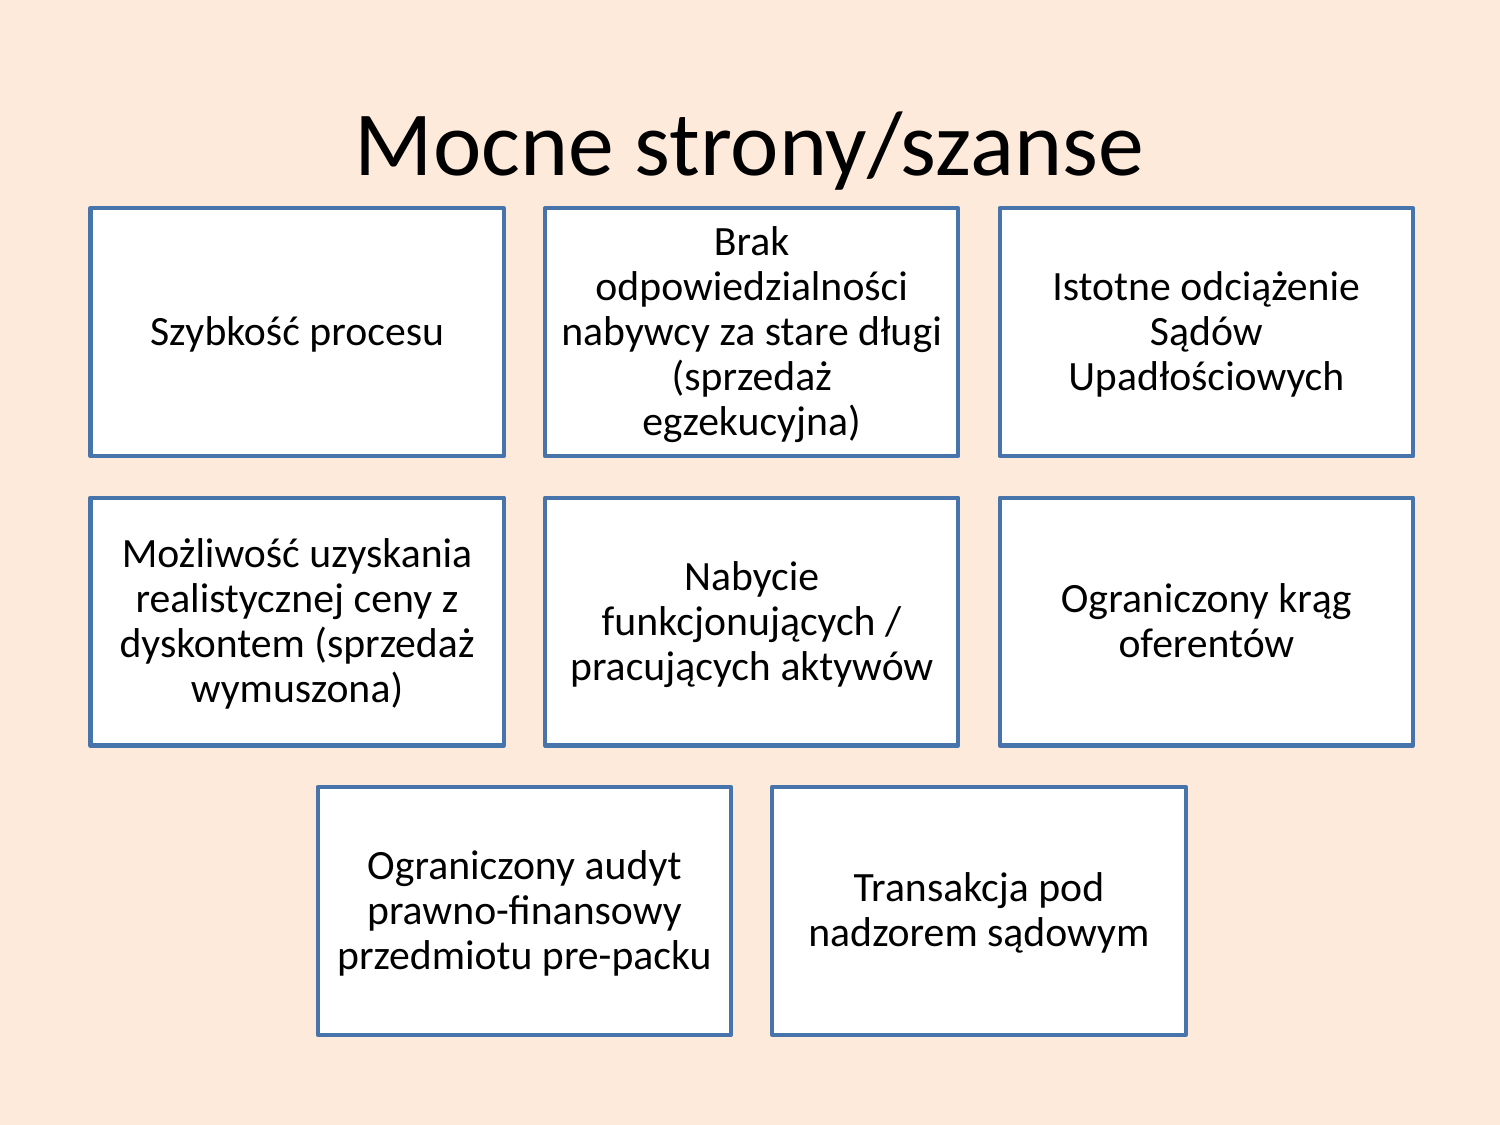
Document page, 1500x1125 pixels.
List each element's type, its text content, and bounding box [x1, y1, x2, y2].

title Mocne strony/szanse [75, 45, 1425, 207]
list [76, 207, 1427, 1036]
